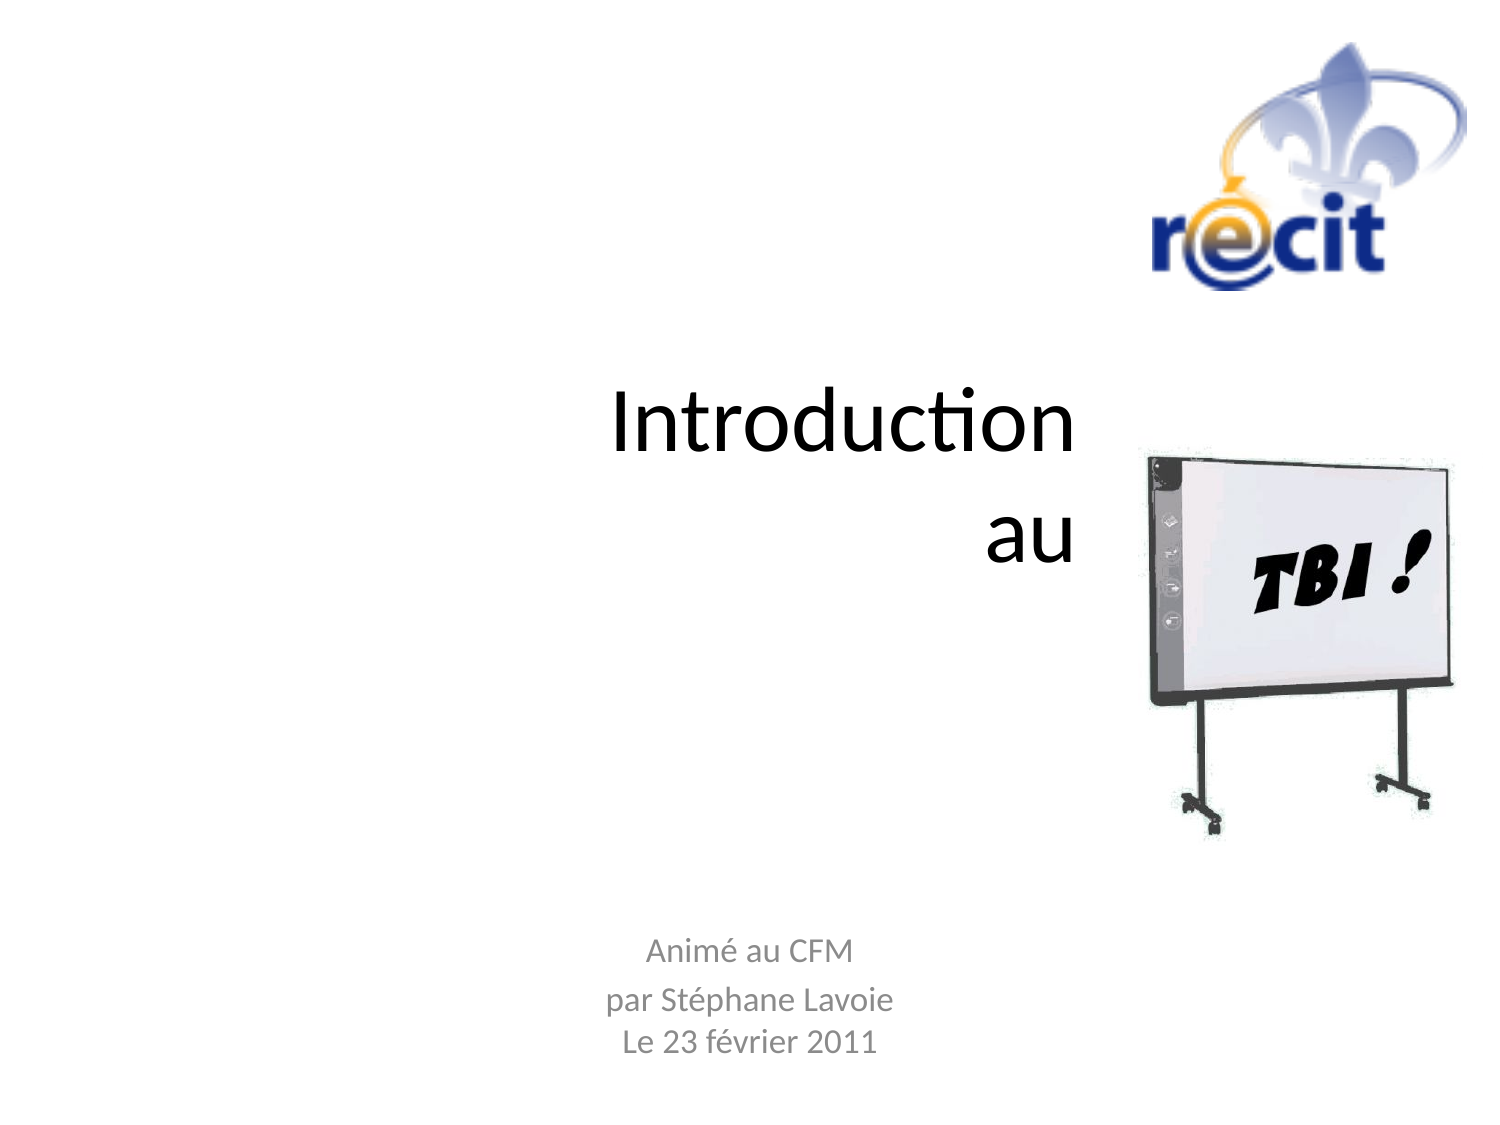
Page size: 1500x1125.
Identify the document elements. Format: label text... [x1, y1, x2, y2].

title Introduction au [112, 349, 1093, 591]
picture [1151, 42, 1467, 291]
subtitle Animé au CFM par Stéphane Lavoie Le 23 février 2011 [225, 846, 1275, 1071]
picture [1137, 436, 1483, 847]
